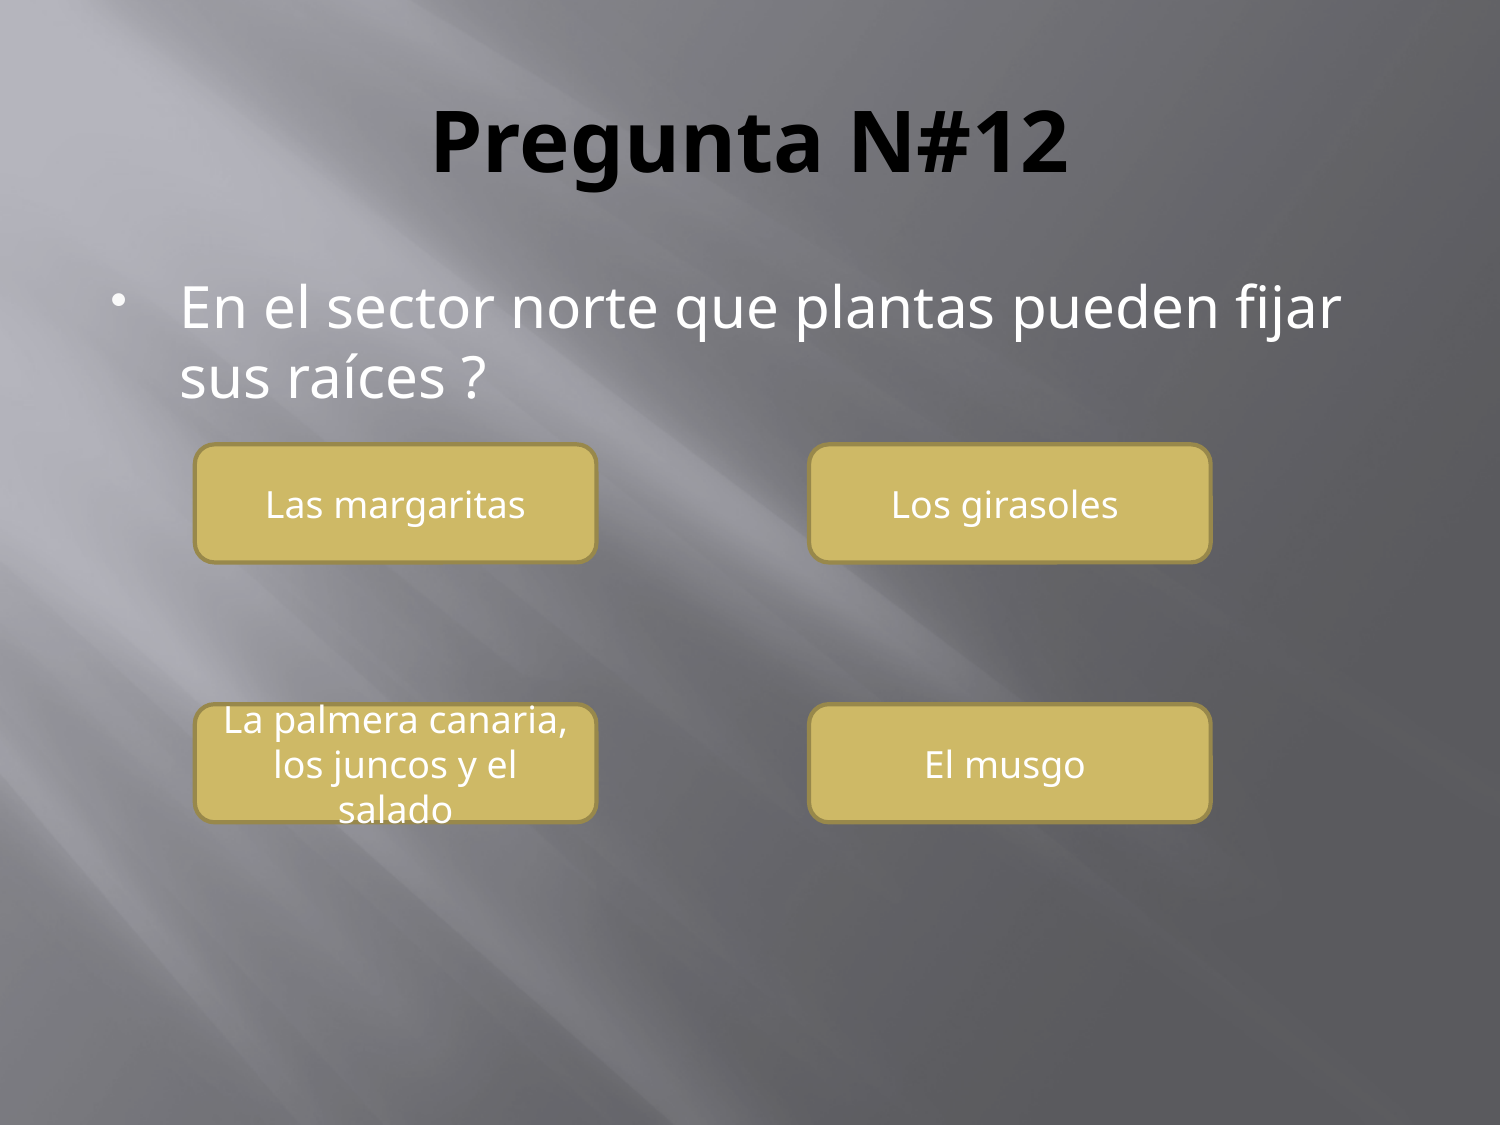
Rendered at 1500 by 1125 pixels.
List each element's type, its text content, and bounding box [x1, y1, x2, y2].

title Pregunta N#12 [75, 45, 1425, 233]
list En el sector norte que plantas pueden fijar sus raíces ? [75, 262, 1425, 1035]
text_box Las margaritas [192, 442, 599, 565]
text_box El musgo [806, 702, 1213, 825]
text_box La palmera canaria, los juncos y el salado [192, 702, 599, 825]
text_box Los girasoles [806, 442, 1213, 565]
